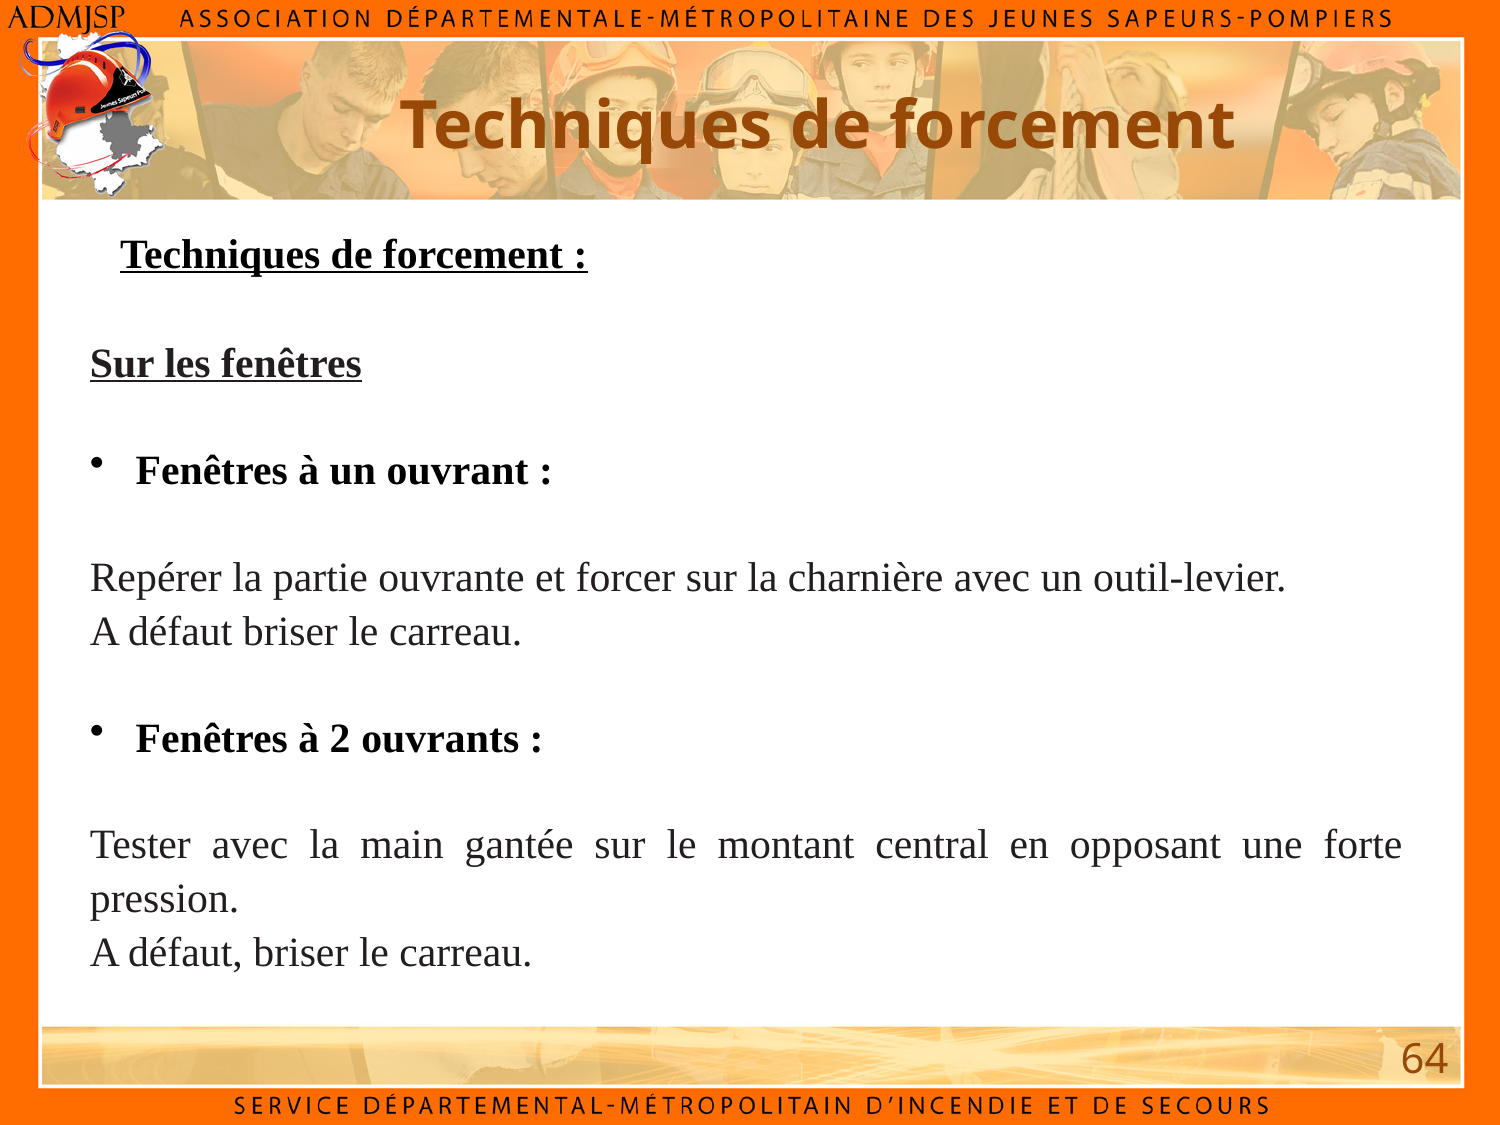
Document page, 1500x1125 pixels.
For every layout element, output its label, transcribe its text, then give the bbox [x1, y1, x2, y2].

text_box Sur les fenêtres Fenêtres à un ouvrant : Repérer la partie ouvrante et forcer sur la charnière avec un outil-levier. A défaut briser le carreau. Fenêtres à 2 ouvrants : Tester avec la main gantée sur le montant central en opposant une forte pression. A défaut, briser le carreau. [74, 324, 1419, 982]
text_box 64 [1113, 1029, 1464, 1090]
picture [0, 0, 1500, 1125]
text_box Techniques de forcement : [67, 215, 1412, 285]
title Techniques de forcement [183, 45, 1454, 200]
